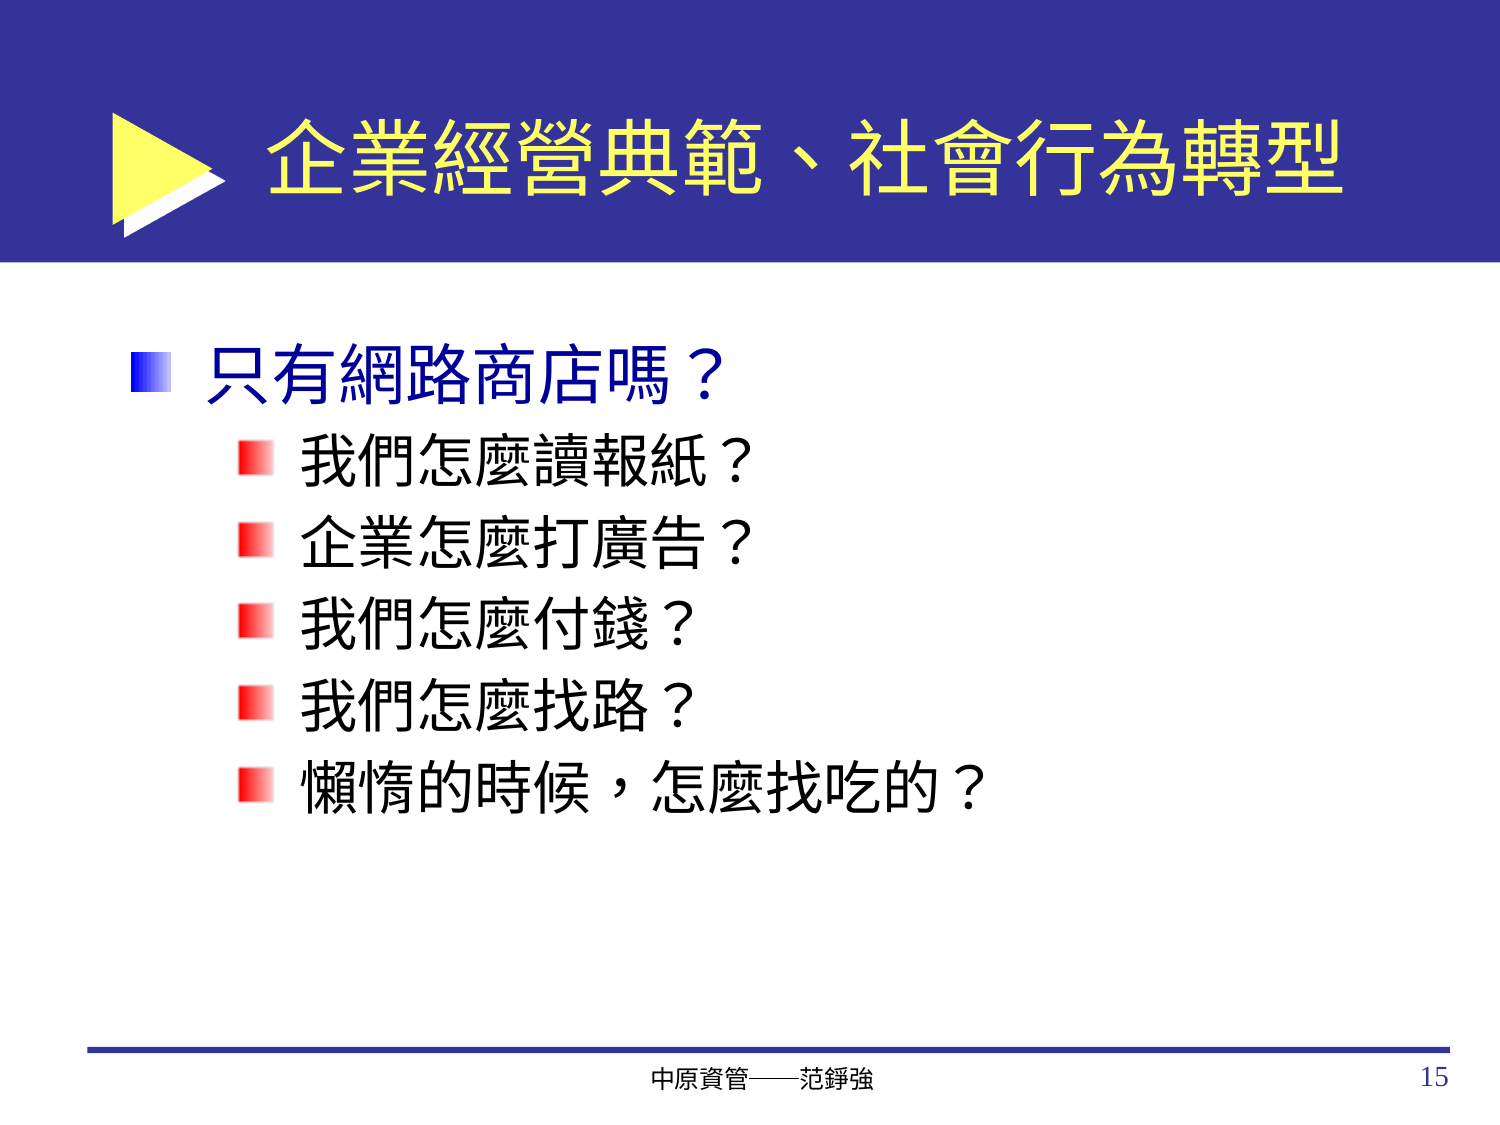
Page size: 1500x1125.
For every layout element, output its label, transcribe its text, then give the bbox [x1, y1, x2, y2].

list 只有網路商店嗎？ 我們怎麼讀報紙？ 企業怎麼打廣告？ 我們怎麼付錢？ 我們怎麼找路？ 懶惰的時候，怎麼找吃的？ [112, 324, 1388, 1000]
picture [236, 683, 278, 725]
picture [236, 520, 278, 562]
picture [236, 438, 278, 480]
picture [236, 601, 278, 643]
slide_number 15 [1151, 1050, 1465, 1125]
picture [127, 349, 175, 396]
title 企業經營典範、社會行為轉型 [249, 62, 1388, 250]
picture [236, 765, 278, 807]
